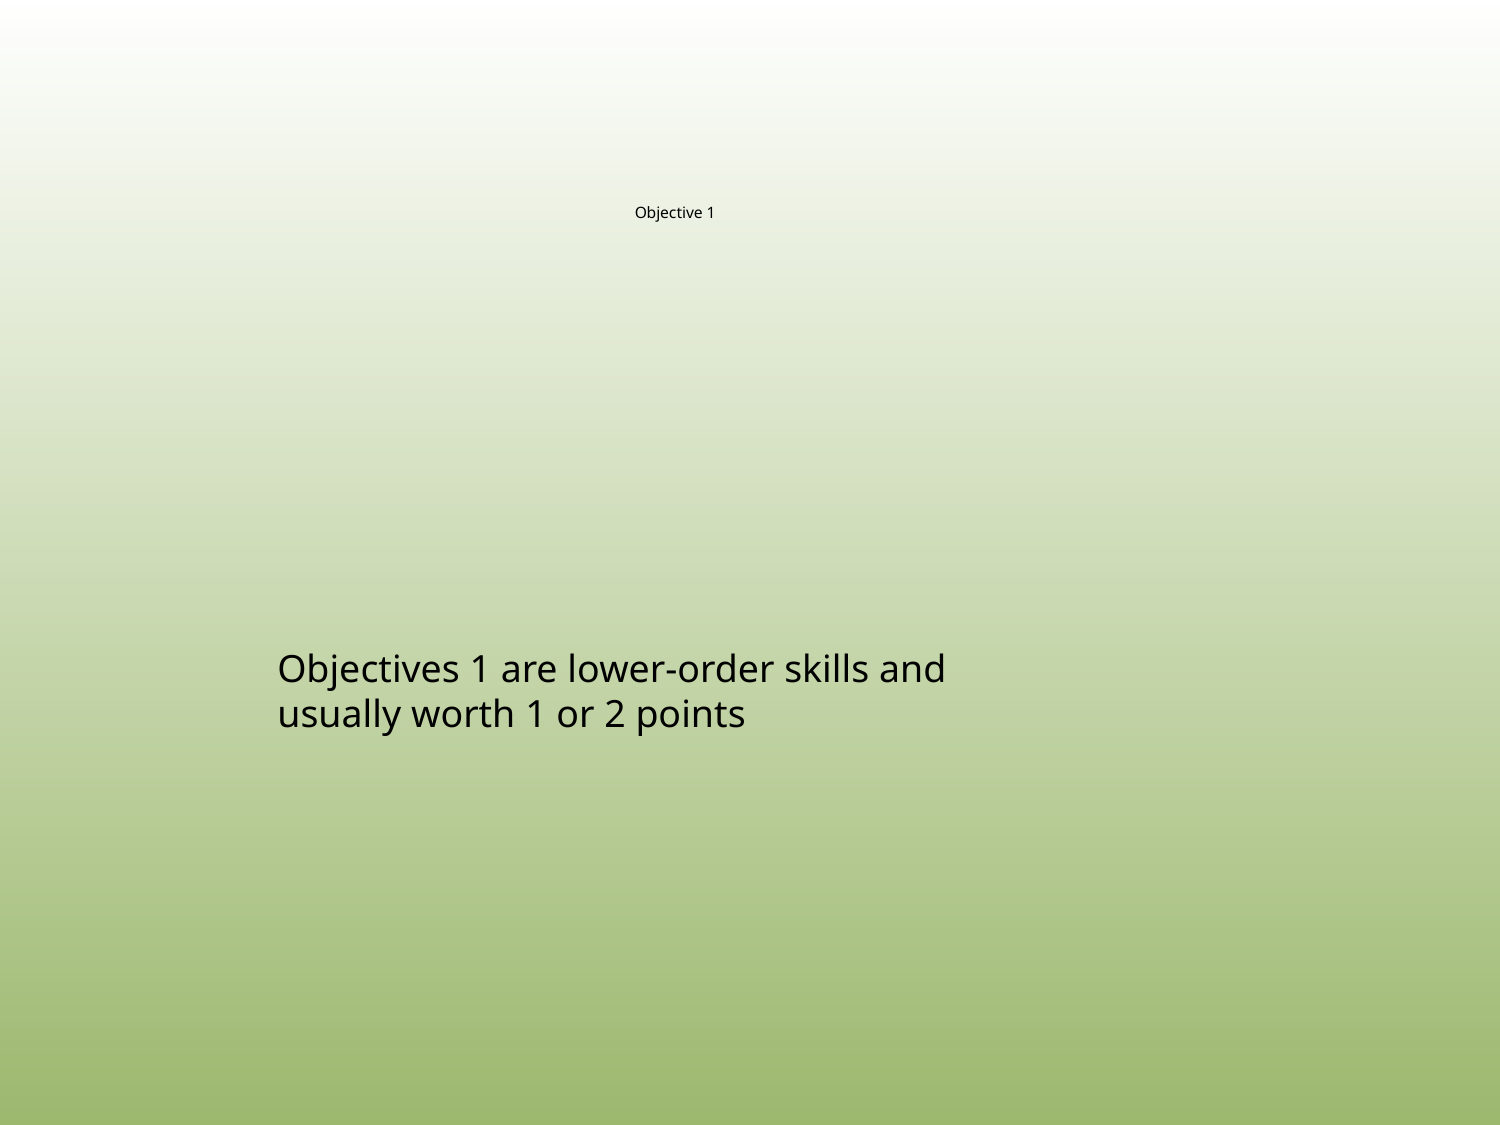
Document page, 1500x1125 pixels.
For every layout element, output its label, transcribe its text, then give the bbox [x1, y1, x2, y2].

text_box Objectives 1 are lower‑order skills and usually worth 1 or 2 points [262, 637, 1013, 743]
title Objective 1 [0, 44, 1351, 233]
